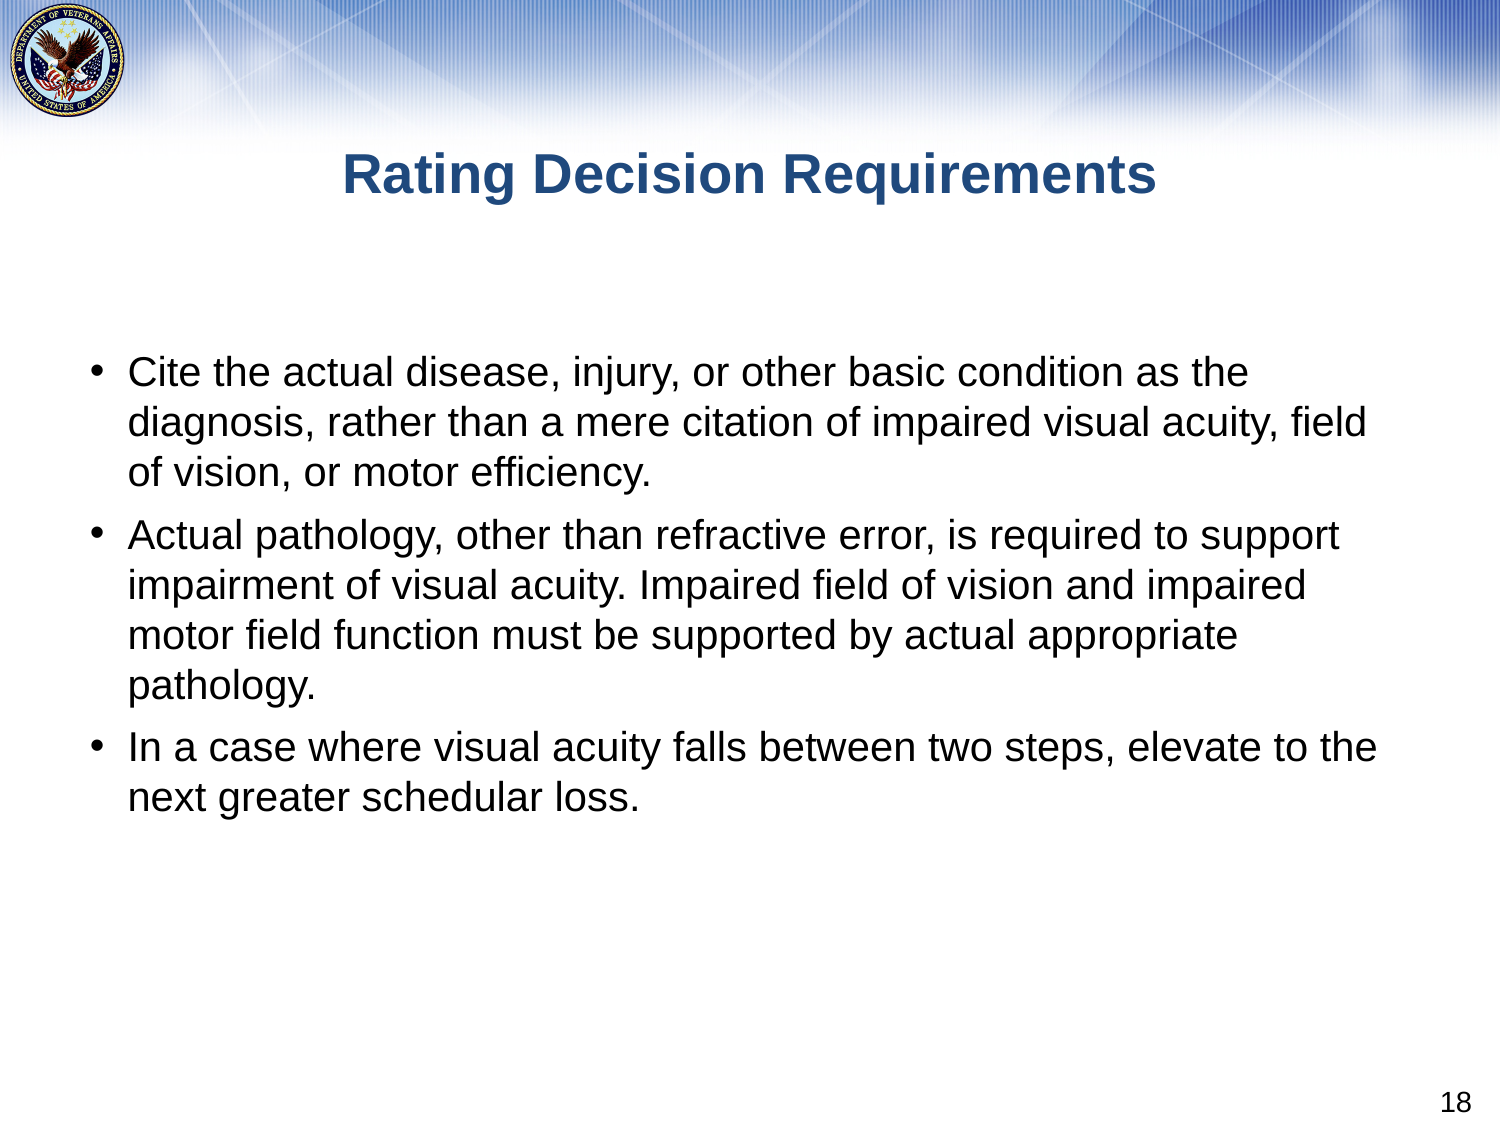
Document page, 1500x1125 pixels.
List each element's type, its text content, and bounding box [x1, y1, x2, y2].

slide_number 18 [1136, 1083, 1487, 1125]
picture [0, 0, 1500, 130]
title Rating Decision Requirements [0, 130, 1500, 309]
picture [0, 309, 1500, 1062]
list Cite the actual disease, injury, or other basic condition as the diagnosis, rather than a mere citation of impaired visual acuity, field of vision, or motor efficiency. Actual pathology, other than refractive error, is required to support impairment of visual acuity. Impaired field of vision and impaired motor field function must be supported by actual appropriate pathology. In a case where visual acuity falls between two steps, elevate to the next greater schedular loss. [75, 337, 1425, 980]
